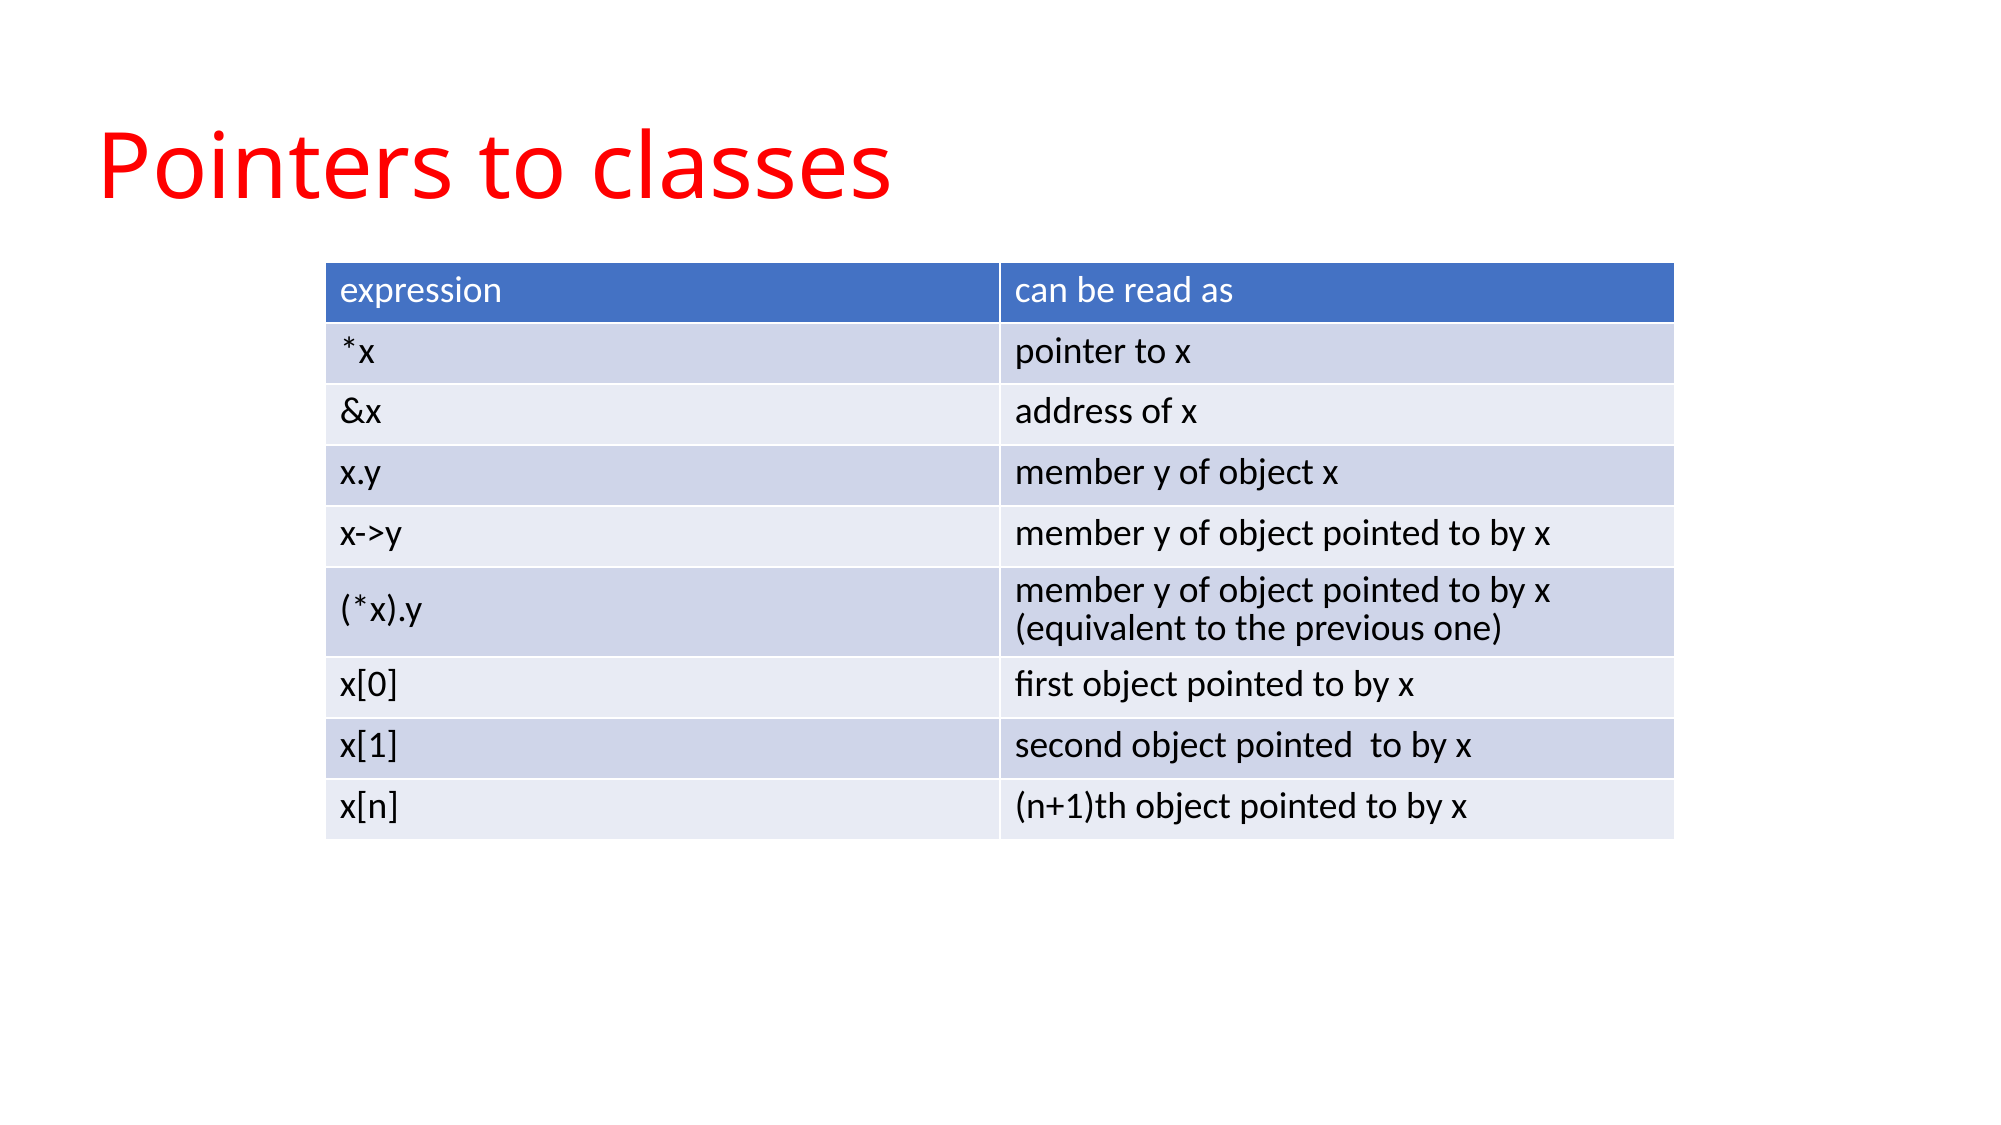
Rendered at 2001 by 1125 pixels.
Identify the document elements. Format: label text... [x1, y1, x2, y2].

table_cell x[1] [326, 719, 999, 778]
table_cell second object pointed to by x [1001, 719, 1674, 778]
table_cell x[0] [326, 658, 999, 717]
table_cell x[n] [326, 780, 999, 839]
table_header expression [326, 263, 999, 322]
table_cell first object pointed to by x [1001, 658, 1674, 717]
table_header can be read as [1001, 263, 1674, 322]
table_cell x.y [326, 446, 999, 505]
table_cell (n+1)th object pointed to by x [1001, 780, 1674, 839]
table_cell pointer to x [1001, 324, 1674, 383]
table_cell member y of object x [1001, 446, 1674, 505]
table_cell address of x [1001, 385, 1674, 444]
table_cell (*x).y [326, 568, 999, 656]
table_cell member y of object pointed to by x [1001, 507, 1674, 566]
table_cell member y of object pointed to by x (equivalent to the previous one) [1001, 568, 1674, 656]
table_cell x->y [326, 507, 999, 566]
table_cell *x [326, 324, 999, 383]
table_cell &x [326, 385, 999, 444]
title Pointers to classes [81, 59, 1863, 278]
